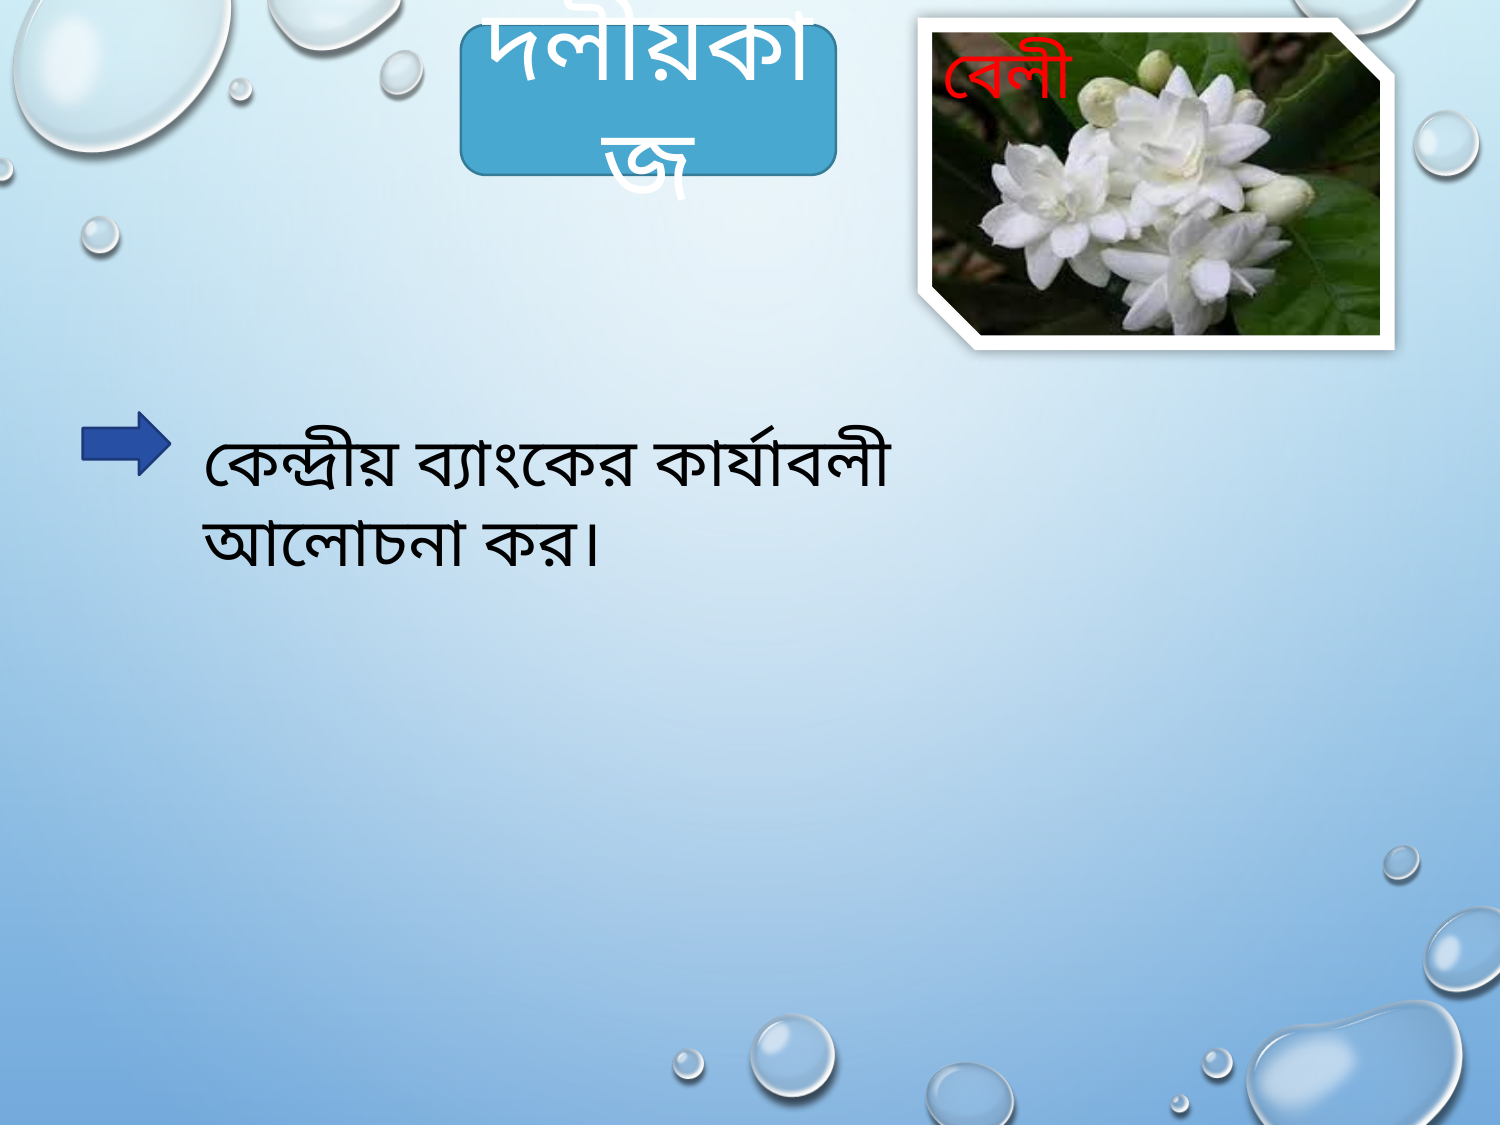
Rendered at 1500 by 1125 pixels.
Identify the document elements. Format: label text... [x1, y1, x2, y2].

text_box কেন্দ্রীয় ব্যাংকের কার্যাবলী আলোচনা কর। [188, 412, 1130, 588]
text_box দলীয়কাজ [459, 23, 838, 177]
text_box [81, 411, 172, 477]
picture [0, 0, 1500, 1125]
